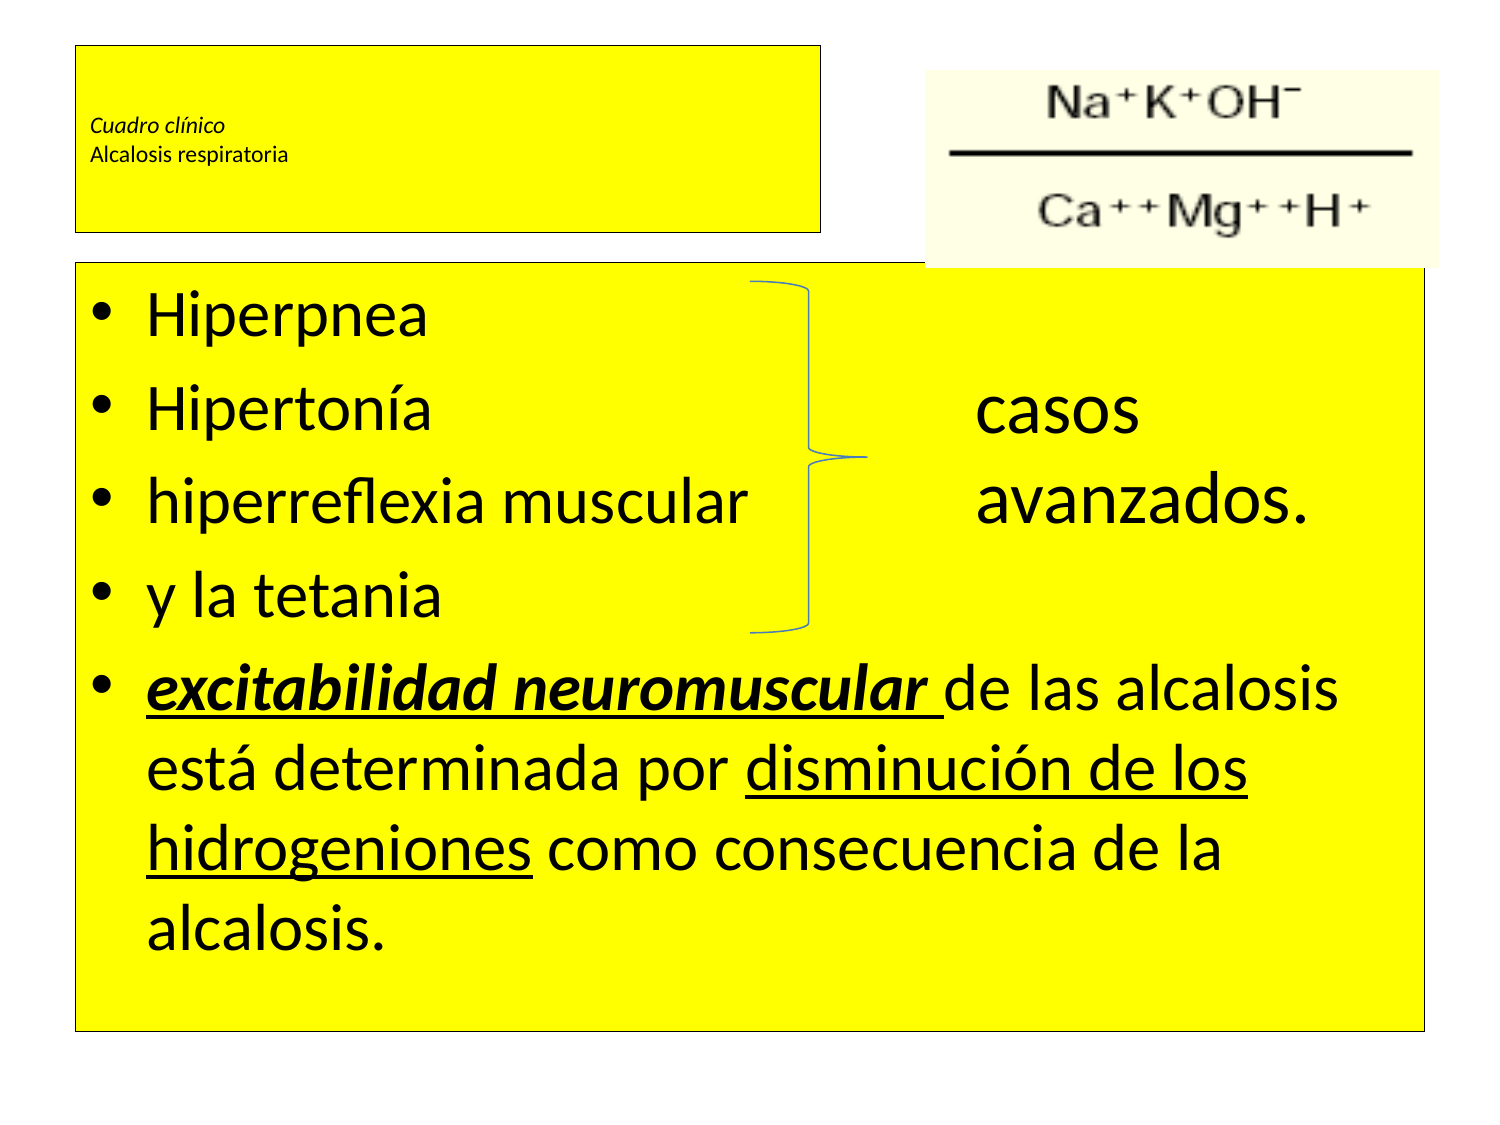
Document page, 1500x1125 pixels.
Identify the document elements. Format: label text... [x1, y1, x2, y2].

text_box casos avanzados. [960, 351, 1418, 547]
list Hiperpnea Hipertonía hiperreflexia muscular y la tetania excitabilidad neuromuscular de las alcalosis está determinada por disminución de los hidrogeniones como consecuencia de la alcalosis. [75, 262, 1425, 1032]
title Cuadro clínico Alcalosis respiratoria [75, 45, 821, 233]
picture [925, 70, 1439, 269]
text_box [749, 280, 868, 634]
